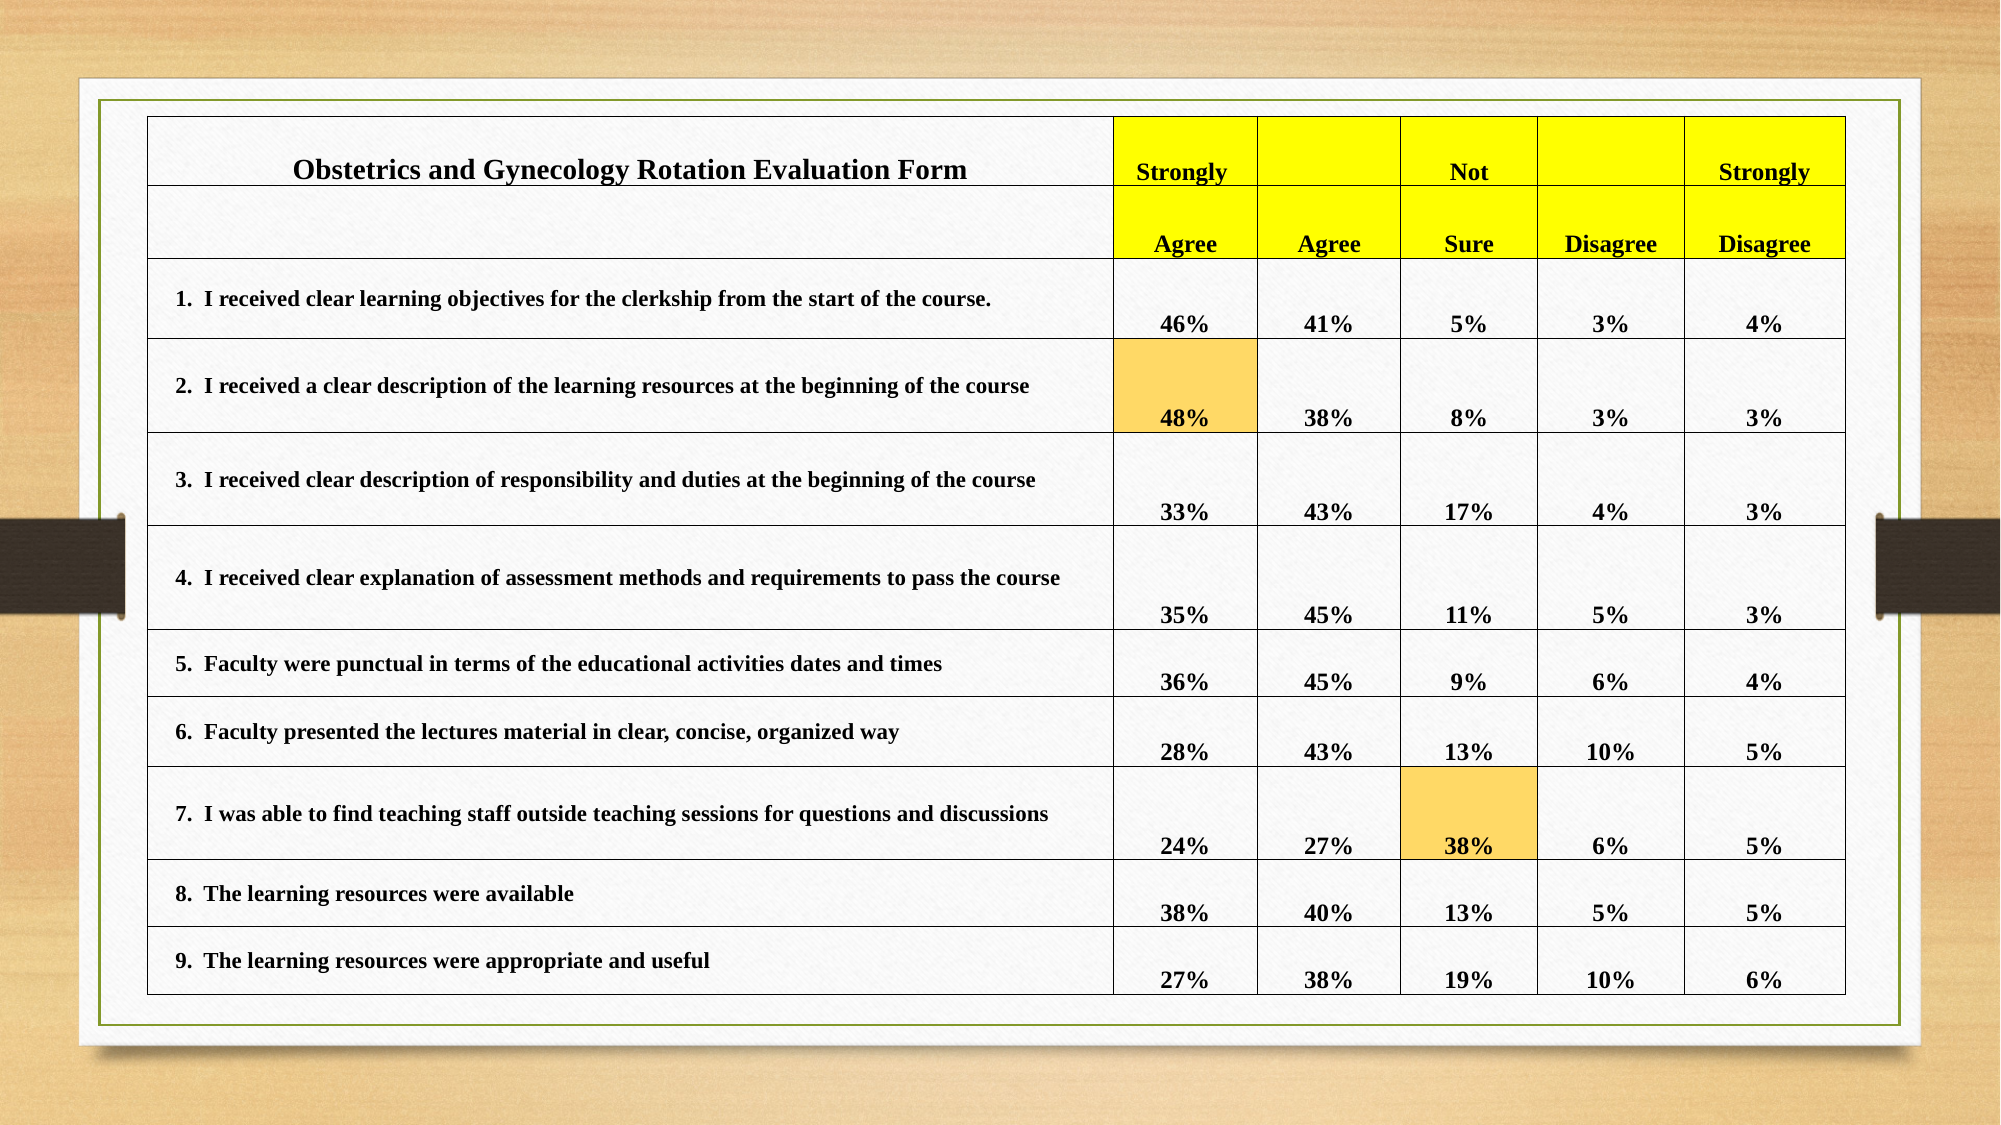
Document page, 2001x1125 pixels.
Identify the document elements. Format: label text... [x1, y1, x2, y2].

table_cell 33% [1114, 433, 1257, 525]
table_header Strongly [1114, 117, 1257, 185]
table_cell 3% [1685, 526, 1845, 629]
table_cell 28% [1114, 697, 1257, 766]
table_cell 24% [1114, 767, 1257, 859]
table_cell 19% [1401, 927, 1537, 994]
table_cell 38% [1114, 860, 1257, 926]
table_cell 10% [1538, 697, 1684, 766]
table_cell 6% [1538, 767, 1684, 859]
table_cell 27% [1258, 767, 1400, 859]
table_cell Agree [1258, 186, 1400, 258]
table_cell 8. The learning resources were available [148, 860, 1113, 926]
table_cell 6. Faculty presented the lectures material in clear, concise, organized way [148, 697, 1113, 766]
table_cell 41% [1258, 259, 1400, 338]
table_cell Disagree [1685, 186, 1845, 258]
table_cell 38% [1258, 927, 1400, 994]
table_cell 3% [1538, 339, 1684, 432]
table_cell 40% [1258, 860, 1400, 926]
table_cell 4. I received clear explanation of assessment methods and requirements to pass the course [148, 526, 1113, 629]
table_cell 43% [1258, 697, 1400, 766]
table_cell 7. I was able to find teaching staff outside teaching sessions for questions and discussions [148, 767, 1113, 859]
table_cell 2. I received a clear description of the learning resources at the beginning of the course [148, 339, 1113, 432]
table_header [1258, 117, 1400, 185]
table_cell 5% [1685, 860, 1845, 926]
picture [0, 0, 2001, 1125]
table_cell 5% [1538, 860, 1684, 926]
table_cell 5% [1685, 697, 1845, 766]
table_cell 6% [1685, 927, 1845, 994]
table_cell 1. I received clear learning objectives for the clerkship from the start of the course. [148, 259, 1113, 338]
table_cell 48% [1114, 339, 1257, 432]
table_cell 17% [1401, 433, 1537, 525]
table_cell 27% [1114, 927, 1257, 994]
table_cell Sure [1401, 186, 1537, 258]
table_cell 45% [1258, 630, 1400, 696]
table_header Not [1401, 117, 1537, 185]
table_cell 4% [1685, 630, 1845, 696]
table_cell 35% [1114, 526, 1257, 629]
table_cell 3% [1538, 259, 1684, 338]
table_cell 5% [1685, 767, 1845, 859]
table_cell 8% [1401, 339, 1537, 432]
table_cell 9% [1401, 630, 1537, 696]
table_cell 6% [1538, 630, 1684, 696]
table_cell 5. Faculty were punctual in terms of the educational activities dates and times [148, 630, 1113, 696]
table_cell 36% [1114, 630, 1257, 696]
table_header [1538, 117, 1684, 185]
table_cell 4% [1538, 433, 1684, 525]
table_cell 38% [1258, 339, 1400, 432]
table_cell 13% [1401, 860, 1537, 926]
table_cell 4% [1685, 259, 1845, 338]
table_cell 46% [1114, 259, 1257, 338]
table_cell 9. The learning resources were appropriate and useful [148, 927, 1113, 994]
table_header Strongly [1685, 117, 1845, 185]
table_cell 43% [1258, 433, 1400, 525]
table_cell 3% [1685, 339, 1845, 432]
table_cell Disagree [1538, 186, 1684, 258]
table_header Obstetrics and Gynecology Rotation Evaluation Form [148, 117, 1113, 185]
table_cell 11% [1401, 526, 1537, 629]
table_cell Agree [1114, 186, 1257, 258]
table_cell 5% [1401, 259, 1537, 338]
table_cell 3. I received clear description of responsibility and duties at the beginning of the course [148, 433, 1113, 525]
table_cell 10% [1538, 927, 1684, 994]
table_cell 45% [1258, 526, 1400, 629]
table_cell 38% [1401, 767, 1537, 859]
table_cell 13% [1401, 697, 1537, 766]
table_cell 5% [1538, 526, 1684, 629]
table_cell 3% [1685, 433, 1845, 525]
table_cell [148, 186, 1113, 258]
